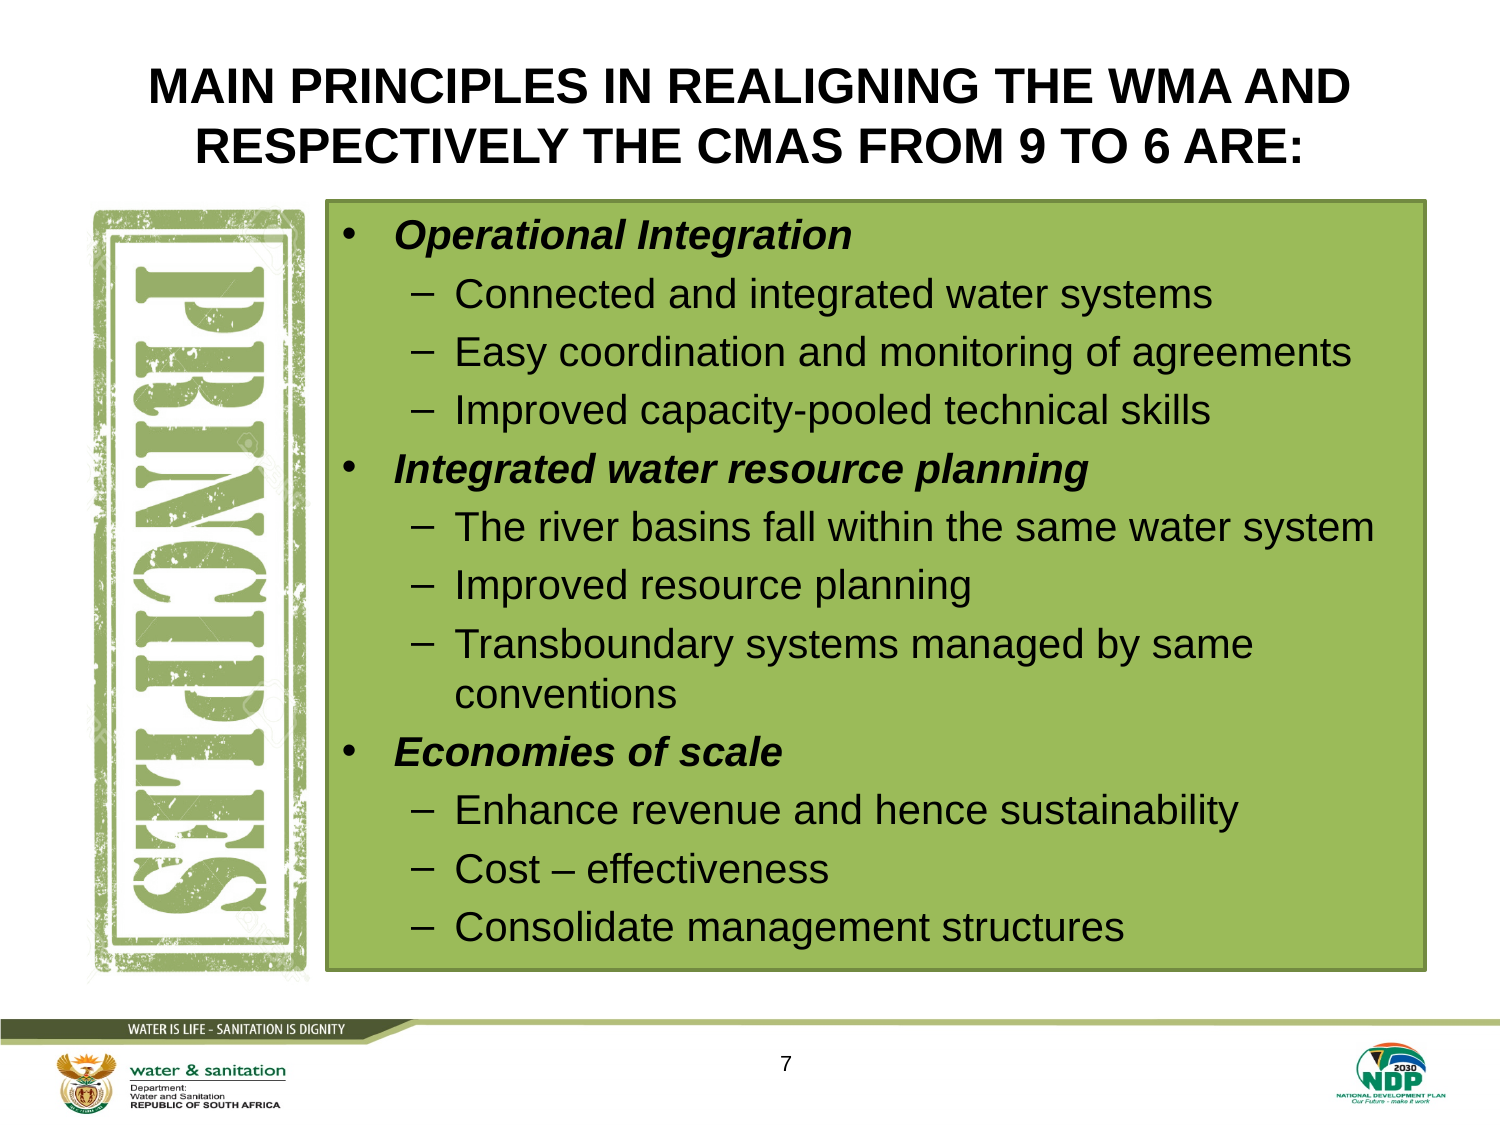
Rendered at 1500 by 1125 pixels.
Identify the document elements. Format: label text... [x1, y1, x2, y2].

picture [0, 478, 596, 710]
list Operational Integration Connected and integrated water systems Easy coordination and monitoring of agreements Improved capacity-pooled technical skills Integrated water resource planning The river basins fall within the same water system Improved resource planning Transboundary systems managed by same conventions Economies of scale Enhance revenue and hence sustainability Cost – effectiveness Consolidate management structures [325, 199, 1427, 972]
text_box MAIN PRINCIPLES IN REALIGNING THE WMA AND RESPECTIVELY THE CMAS FROM 9 TO 6 ARE: [74, 45, 1425, 181]
picture [0, 1012, 1500, 1125]
slide_number 7 [610, 1041, 961, 1102]
